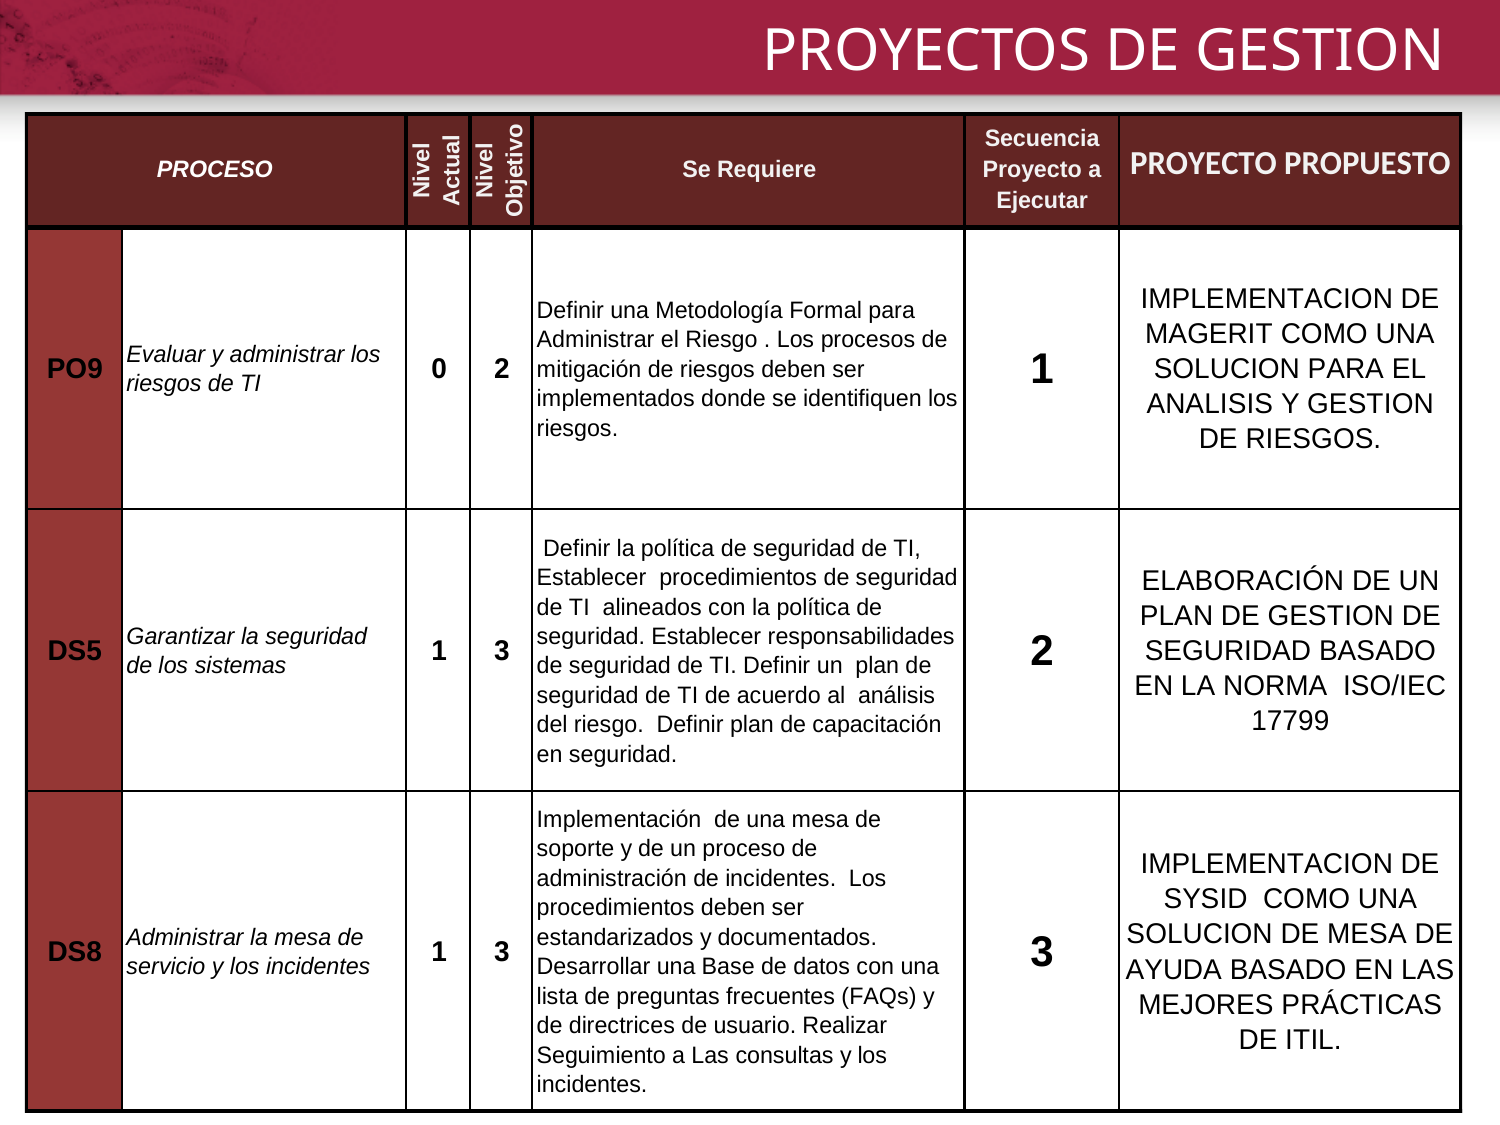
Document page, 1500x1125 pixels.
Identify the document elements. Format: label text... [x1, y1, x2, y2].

picture [0, 0, 1500, 1113]
text_box [0, 873, 1500, 1125]
title PROYECTOS DE GESTION [24, 3, 1476, 92]
